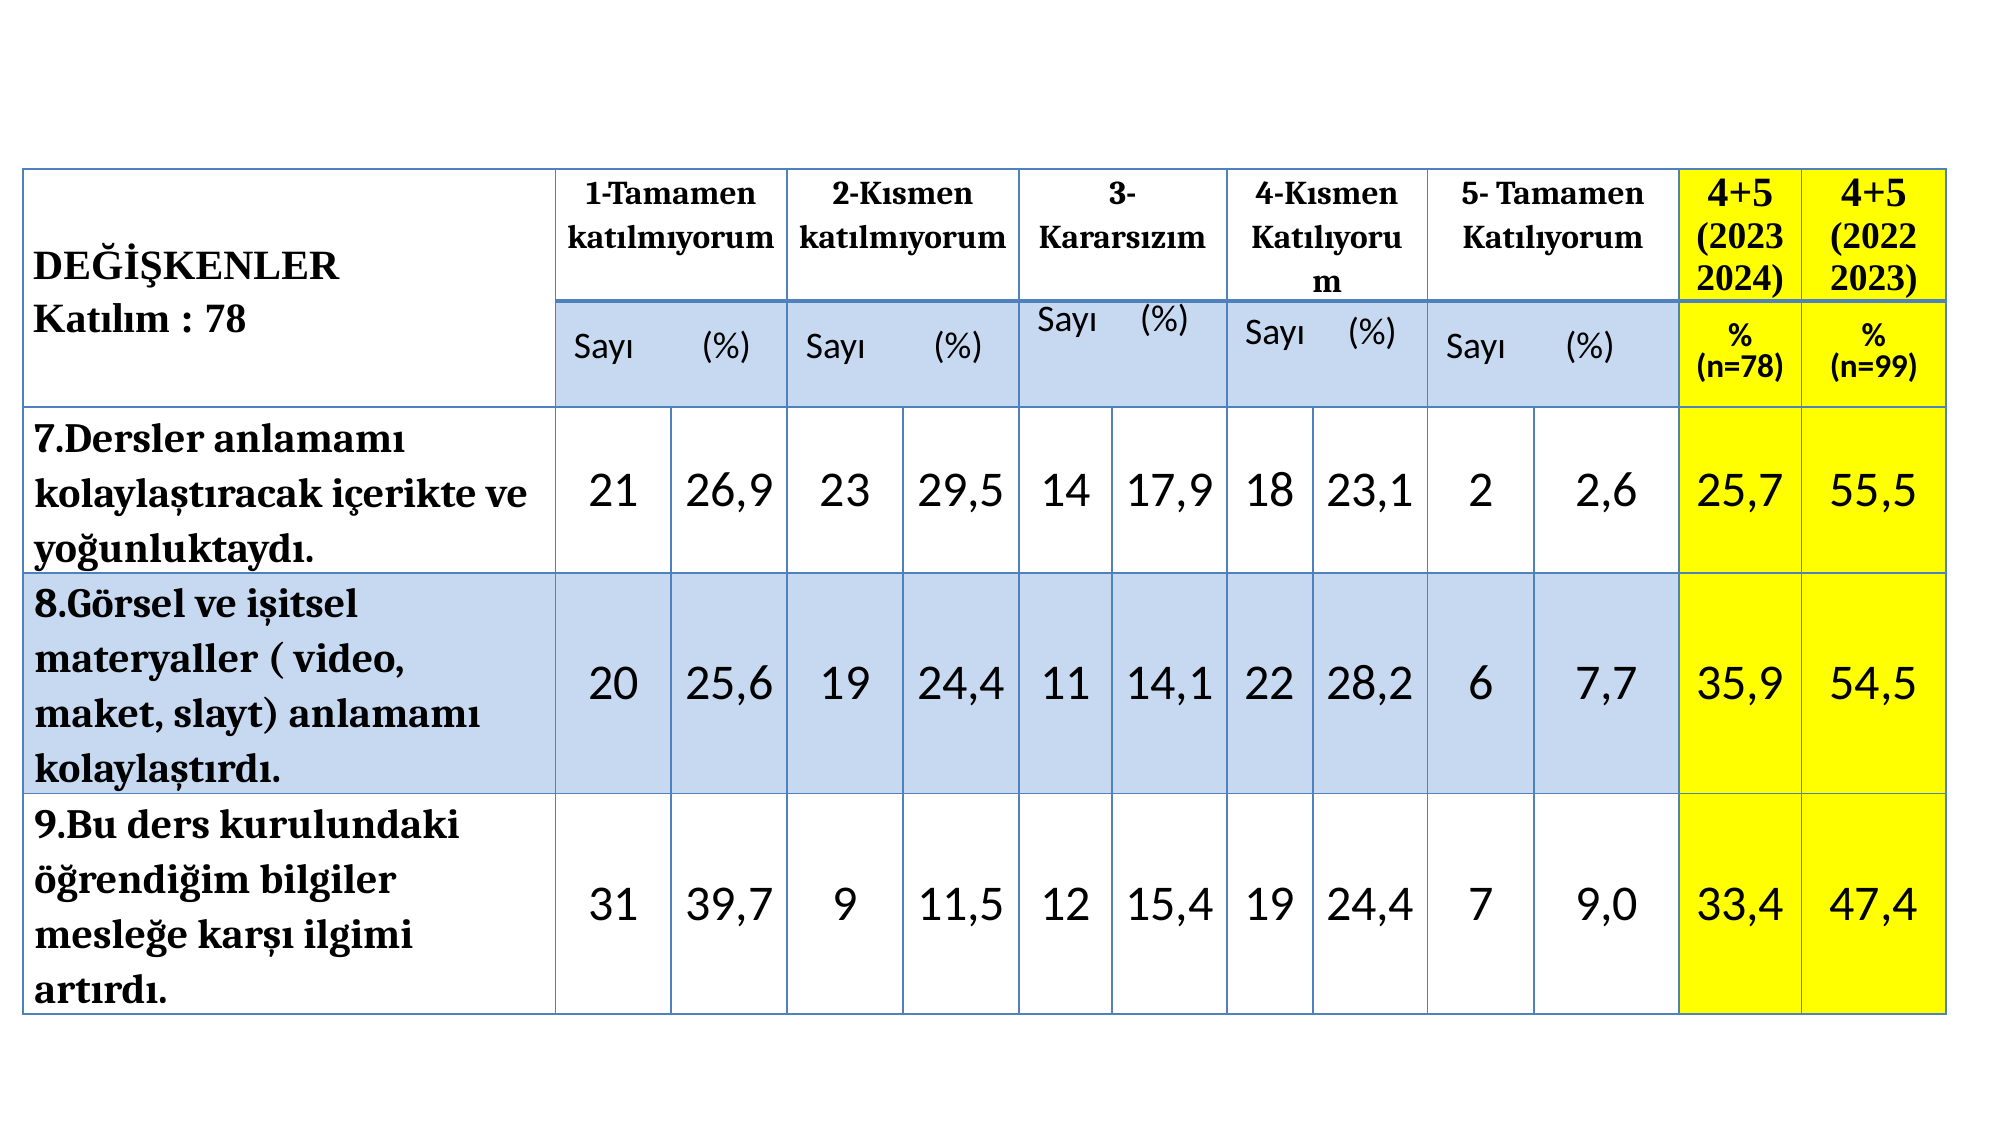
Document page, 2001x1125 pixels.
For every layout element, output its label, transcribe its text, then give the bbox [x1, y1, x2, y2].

table_header DEĞİŞKENLER Katılım : 78 [24, 170, 555, 406]
table_cell Sayı (%) [556, 303, 786, 406]
table_header 4-Kısmen Katılıyorum [1228, 170, 1427, 299]
table_cell 2,6 [1535, 408, 1678, 572]
table_cell 33,4 [1680, 794, 1801, 1013]
table_cell 24,4 [904, 574, 1018, 793]
table_cell Sayı (%) [1428, 303, 1678, 406]
table_cell 28,2 [1314, 574, 1427, 793]
table_cell 8.Görsel ve işitsel materyaller ( video, maket, slayt) anlamamı kolaylaştırdı. [24, 574, 555, 793]
table_cell 24,4 [1314, 794, 1427, 1013]
table_cell 25,6 [672, 574, 786, 793]
table_cell 19 [1228, 794, 1312, 1013]
table_cell 11 [1020, 574, 1111, 793]
table_cell 12 [1020, 794, 1111, 1013]
table_cell 14,1 [1113, 574, 1226, 793]
table_cell 17,9 [1113, 408, 1226, 572]
table_header 4+5 (2022 2023) [1802, 170, 1945, 299]
table_cell 20 [556, 574, 670, 793]
table_cell 15,4 [1113, 794, 1226, 1013]
table_cell 7,7 [1535, 574, 1678, 793]
table_header 4+5 (2023 2024) [1680, 170, 1801, 299]
table_cell 9 [788, 794, 902, 1013]
table_header 2-Kısmen katılmıyorum [788, 170, 1018, 299]
table_cell 7 [1428, 794, 1533, 1013]
table_cell 35,9 [1680, 574, 1801, 793]
table_cell 25,7 [1680, 408, 1801, 572]
table_cell 23,1 [1314, 408, 1427, 572]
table_cell 7.Dersler anlamamı kolaylaştıracak içerikte ve yoğunluktaydı. [24, 408, 555, 572]
table_header 5- Tamamen Katılıyorum [1428, 170, 1678, 299]
table_cell 47,4 [1802, 794, 1945, 1013]
table_cell Sayı (%) [788, 303, 1018, 406]
table_cell 23 [788, 408, 902, 572]
table_cell 21 [556, 408, 670, 572]
table_cell 9.Bu ders kurulundaki öğrendiğim bilgiler mesleğe karşı ilgimi artırdı. [24, 794, 555, 1013]
table_header 3-Kararsızım [1020, 170, 1226, 299]
table_cell Sayı (%) [1228, 303, 1427, 406]
table_cell % (n=99) [1802, 303, 1945, 406]
table_cell 54,5 [1802, 574, 1945, 793]
table_cell 6 [1428, 574, 1533, 793]
table_cell 14 [1020, 408, 1111, 572]
table_header 1-Tamamen katılmıyorum [556, 170, 786, 299]
table_cell % (n=78) [1680, 303, 1801, 406]
table_cell 22 [1228, 574, 1312, 793]
table_cell 39,7 [672, 794, 786, 1013]
table_cell 11,5 [904, 794, 1018, 1013]
table_cell Sayı (%) [1020, 303, 1226, 406]
table_cell 9,0 [1535, 794, 1678, 1013]
table_cell 19 [788, 574, 902, 793]
table_cell 18 [1228, 408, 1312, 572]
table_cell 2 [1428, 408, 1533, 572]
table_cell 29,5 [904, 408, 1018, 572]
table_cell 31 [556, 794, 670, 1013]
table_cell 55,5 [1802, 408, 1945, 572]
table_cell 26,9 [672, 408, 786, 572]
